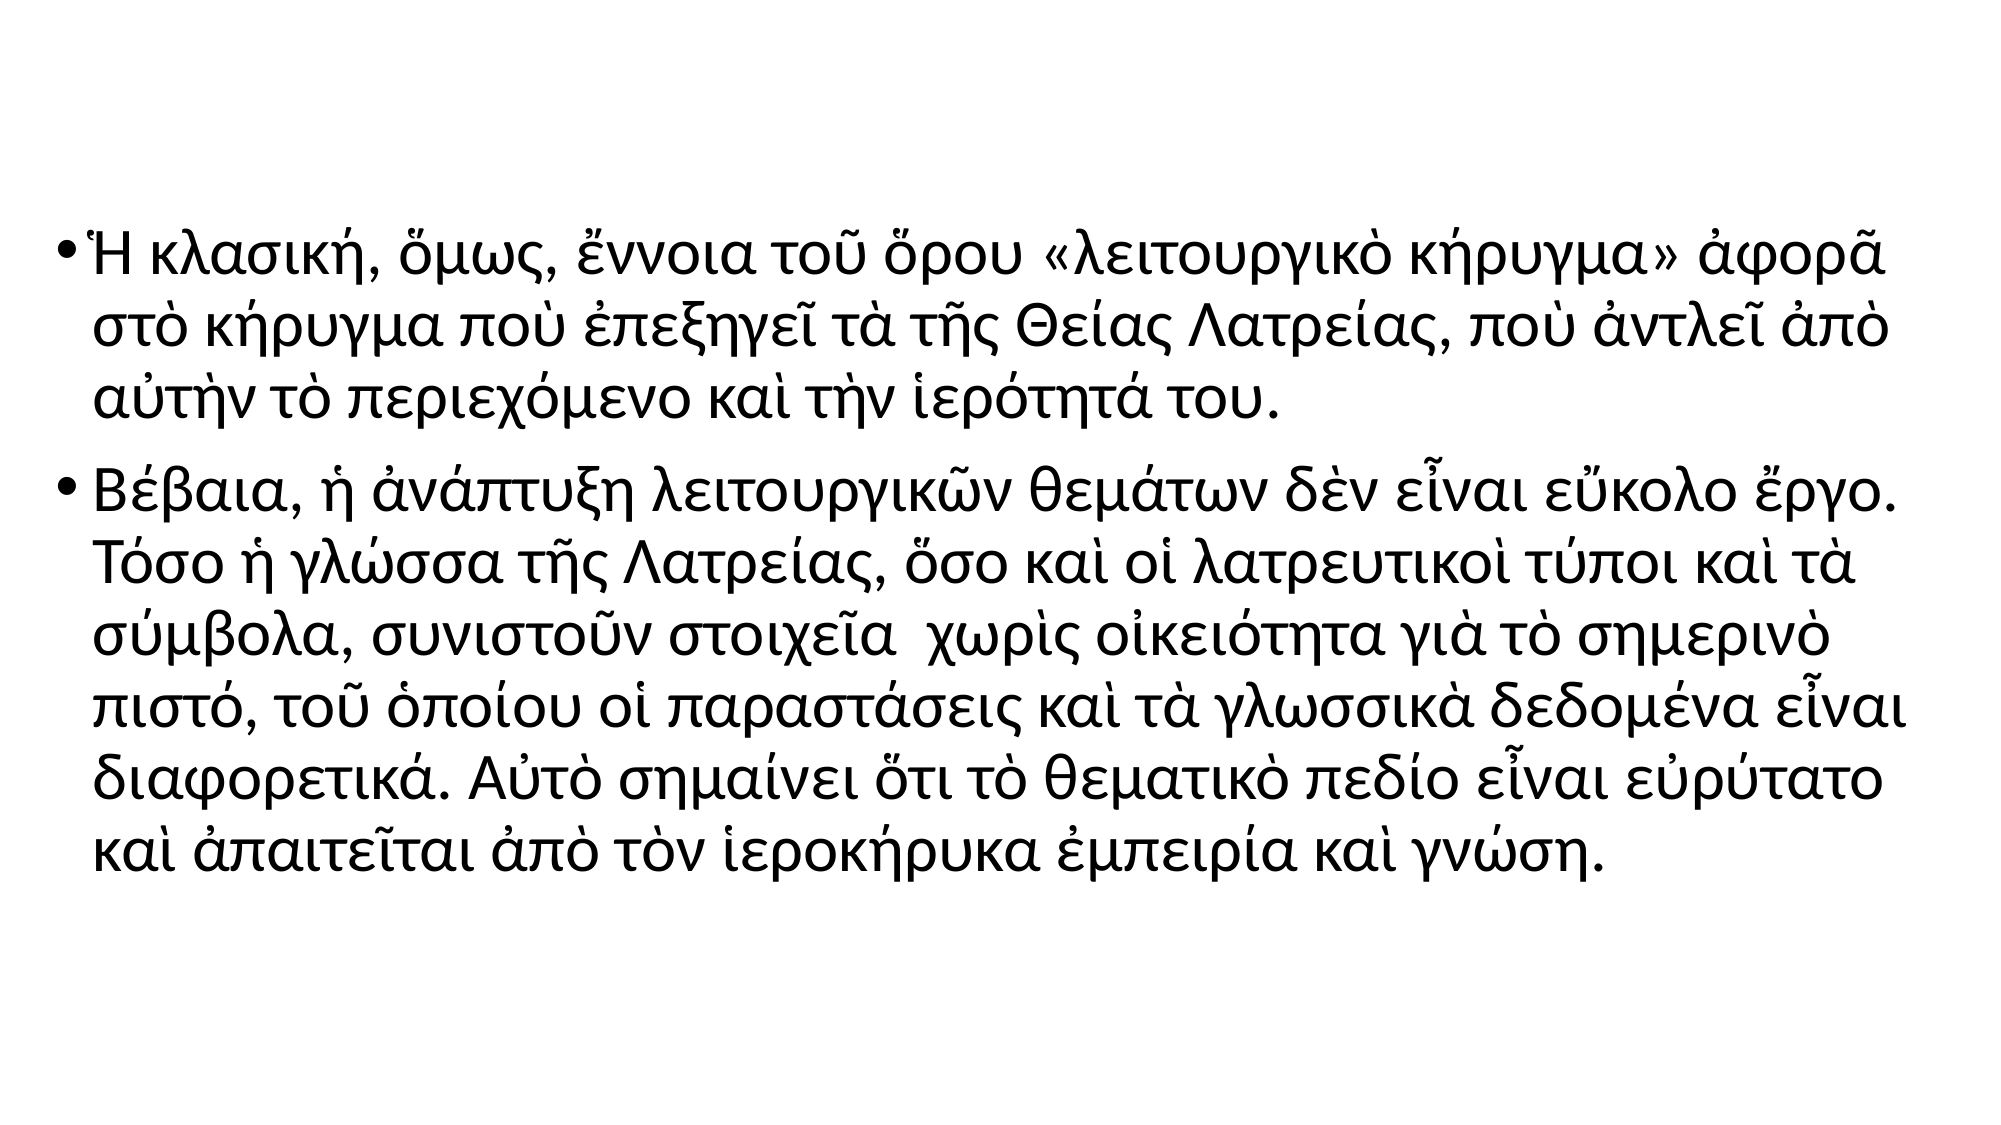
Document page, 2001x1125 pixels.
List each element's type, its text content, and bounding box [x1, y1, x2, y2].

list Ἡ κλασική, ὅμως, ἔννοια τοῦ ὅρου «λειτουργικὸ κήρυγμα» ἀφορᾶ στὸ κήρυγμα ποὺ ἐπεξηγεῖ τὰ τῆς Θείας Λατρείας, ποὺ ἀντλεῖ ἀπὸ αὐτὴν τὸ περιεχόμενο καὶ τὴν ἱερότητά του. Βέβαια, ἡ ἀνάπτυξη λειτουργικῶν θεμάτων δὲν εἶναι εὔκολο ἔργο. Τόσο ἡ γλώσσα τῆς Λατρείας, ὅσο καὶ οἱ λατρευτικοὶ τύποι καὶ τὰ σύμβολα, συνιστοῦν στοιχεῖα χωρὶς οἰκειότητα γιὰ τὸ σημερινὸ πιστό, τοῦ ὁποίου οἱ παραστάσεις καὶ τὰ γλωσσικὰ δεδομένα εἶναι διαφορετικά. Αὐτὸ σημαίνει ὅτι τὸ θεματικὸ πεδίο εἶναι εὐρύτατο καὶ ἀπαιτεῖται ἀπὸ τὸν ἱεροκήρυκα ἐμπειρία καὶ γνώση. [40, 208, 1950, 1013]
